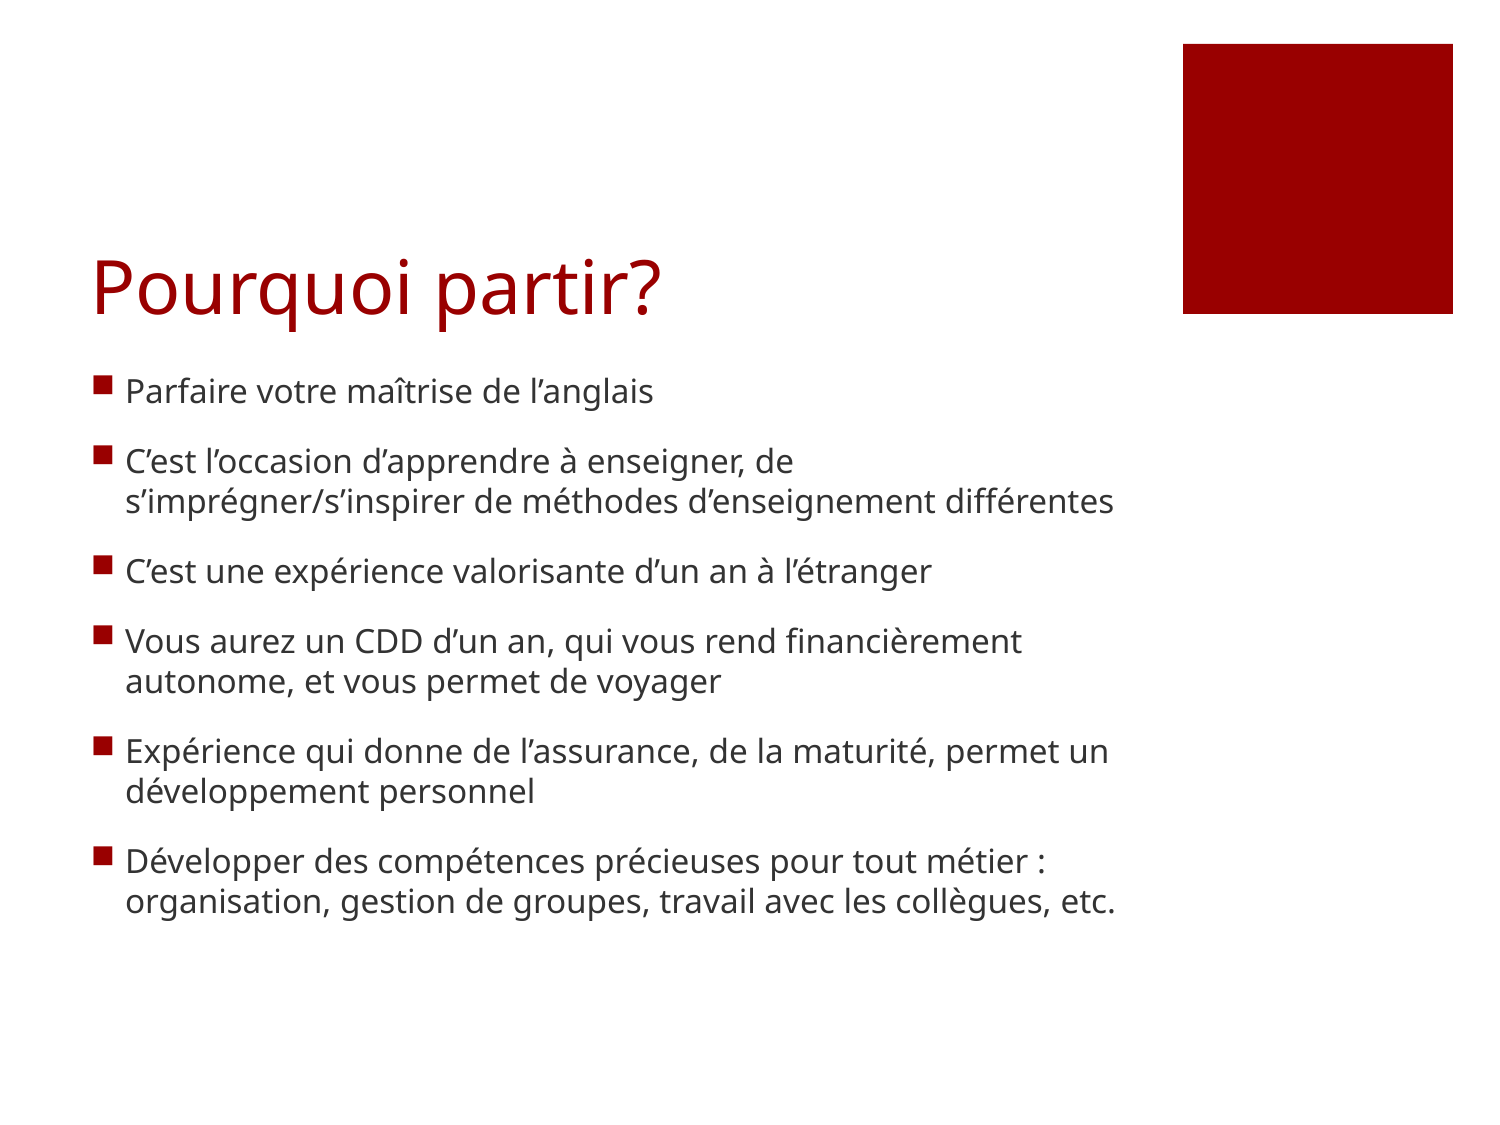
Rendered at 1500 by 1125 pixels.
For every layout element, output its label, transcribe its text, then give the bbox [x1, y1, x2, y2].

title Pourquoi partir? [75, 149, 1143, 338]
list Parfaire votre maîtrise de l’anglais C’est l’occasion d’apprendre à enseigner, de s’imprégner/s’inspirer de méthodes d’enseignement différentes C’est une expérience valorisante d’un an à l’étranger Vous aurez un CDD d’un an, qui vous rend financièrement autonome, et vous permet de voyager Expérience qui donne de l’assurance, de la maturité, permet un développement personnel Développer des compétences précieuses pour tout métier : organisation, gestion de groupes, travail avec les collègues, etc. [75, 362, 1143, 1005]
